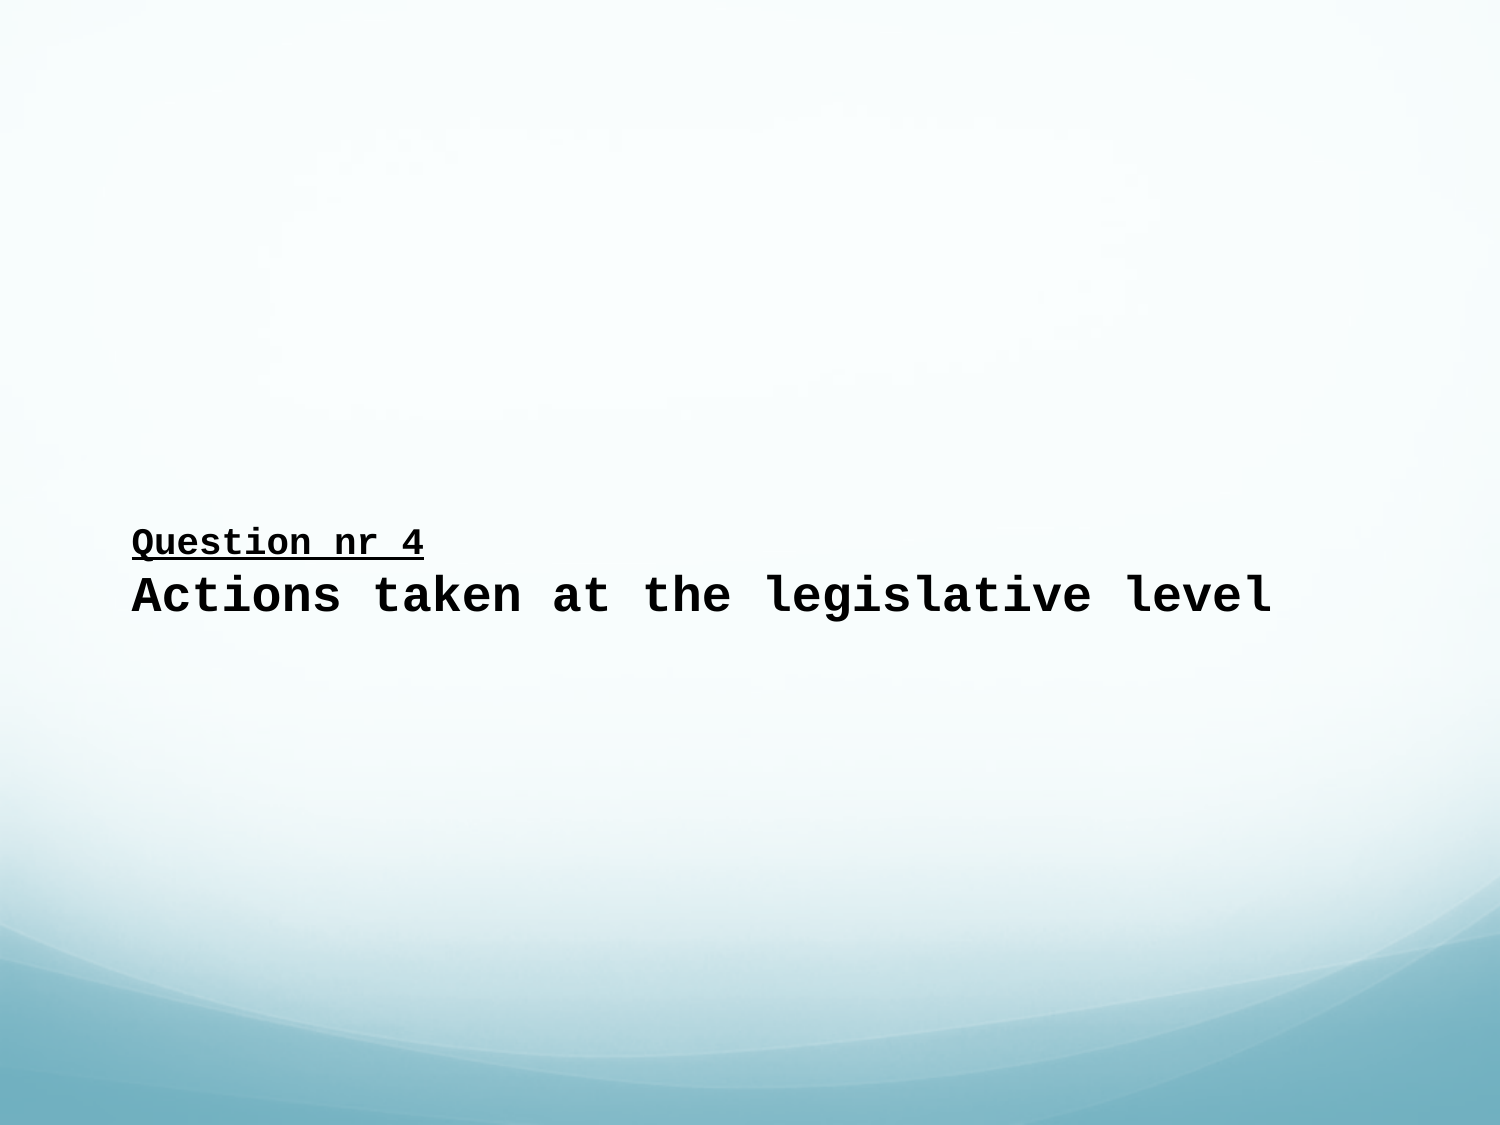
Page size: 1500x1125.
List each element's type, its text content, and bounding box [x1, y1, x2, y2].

text_box Question nr 4 Actions taken at the legislative level [116, 509, 1289, 629]
